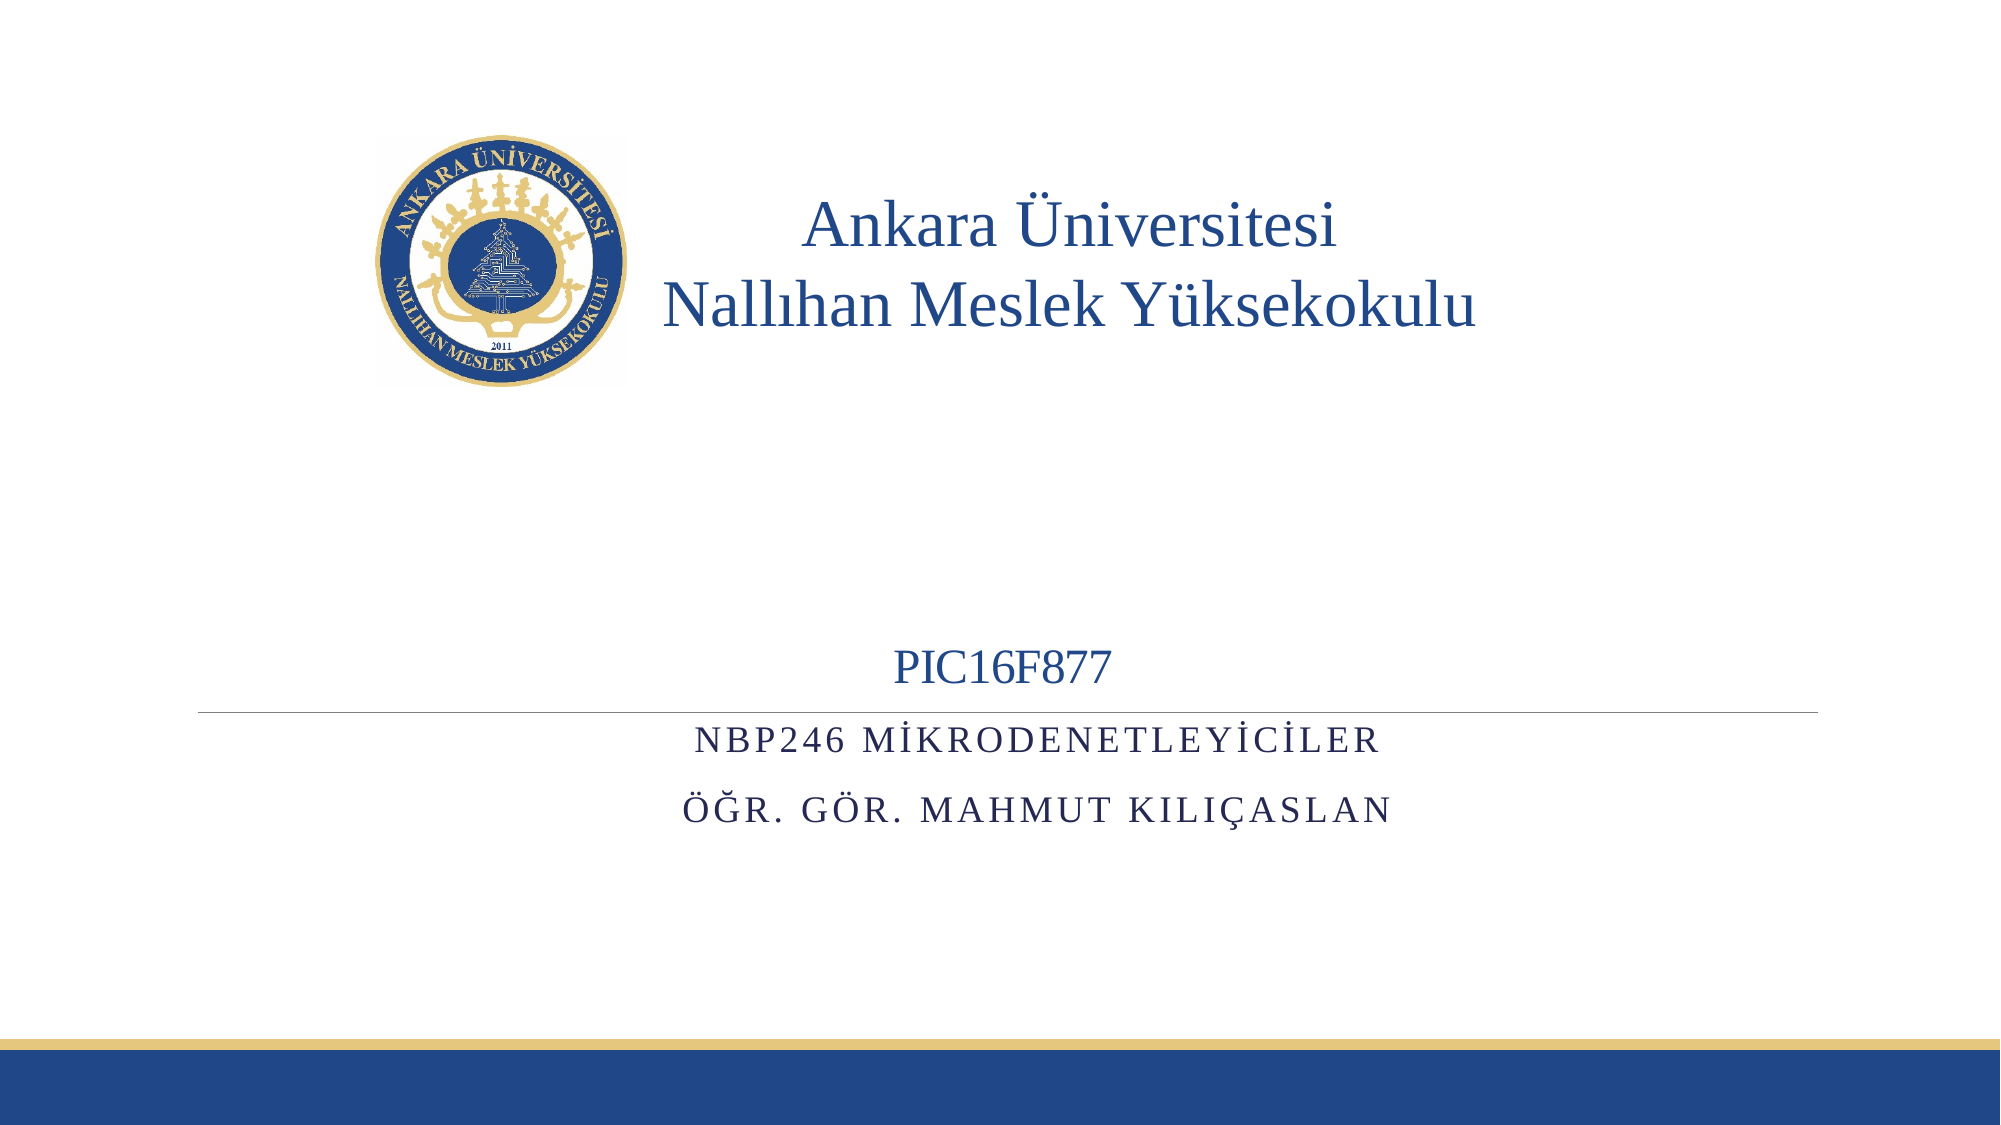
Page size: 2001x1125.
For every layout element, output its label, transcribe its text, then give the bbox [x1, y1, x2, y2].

subtitle NBP246 MİKRODENETLEYİCİLER Öğr. Gör. Mahmut KILIÇASLAN [286, 713, 1787, 840]
picture [375, 135, 627, 387]
title PIC16F877 [253, 585, 1754, 702]
